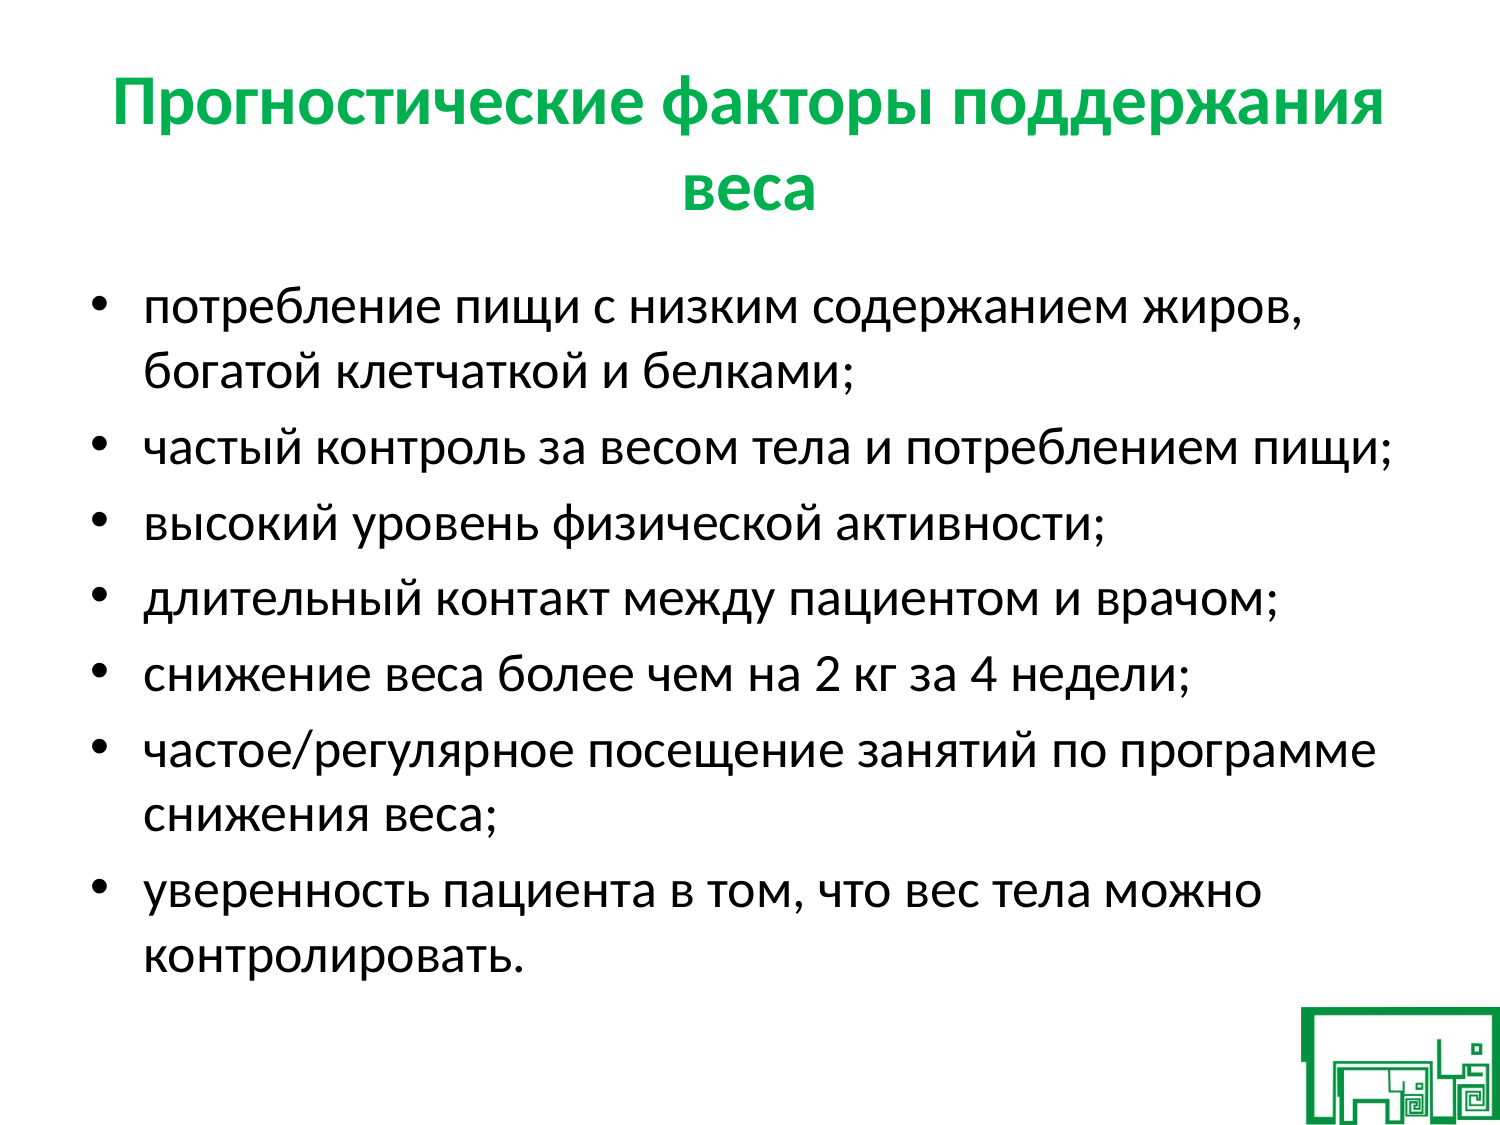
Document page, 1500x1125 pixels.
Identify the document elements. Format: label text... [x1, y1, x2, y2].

picture [1301, 1007, 1500, 1125]
title Прогностические факторы поддержания веса [75, 45, 1425, 233]
list потребление пищи с низким содержанием жиров, богатой клетчаткой и белками; частый контроль за весом тела и потреблением пищи; высокий уровень физической активности; длительный контакт между пациентом и врачом; снижение веса более чем на 2 кг за 4 недели; частое/регулярное посещение занятий по программе снижения веса; уверенность пациента в том, что вес тела можно контролировать. [75, 262, 1425, 1005]
